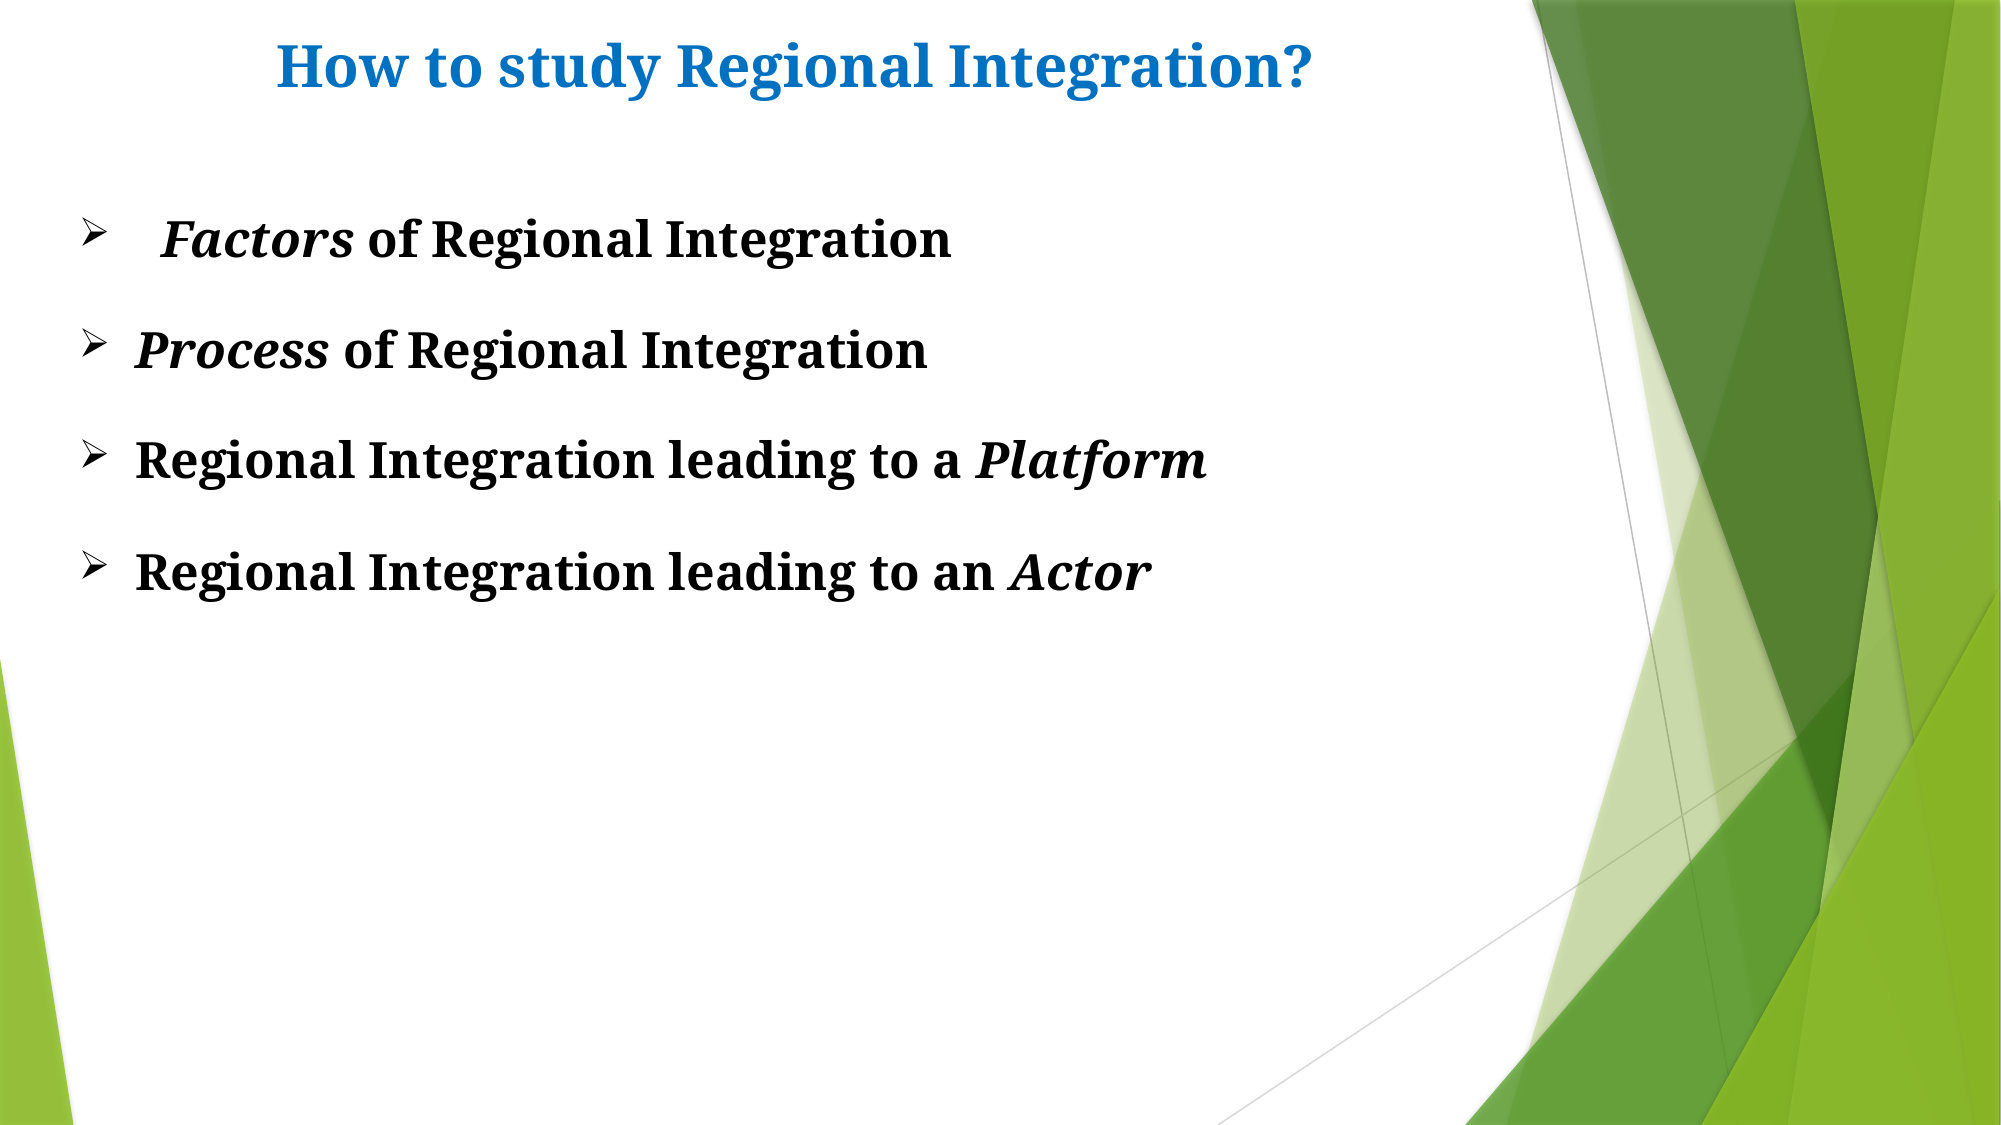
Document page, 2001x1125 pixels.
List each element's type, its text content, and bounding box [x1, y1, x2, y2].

list Factors of Regional Integration Process of Regional Integration Regional Integration leading to a Platform Regional Integration leading to an Actor [63, 169, 1657, 1024]
title How to study Regional Integration? [111, 22, 1481, 169]
